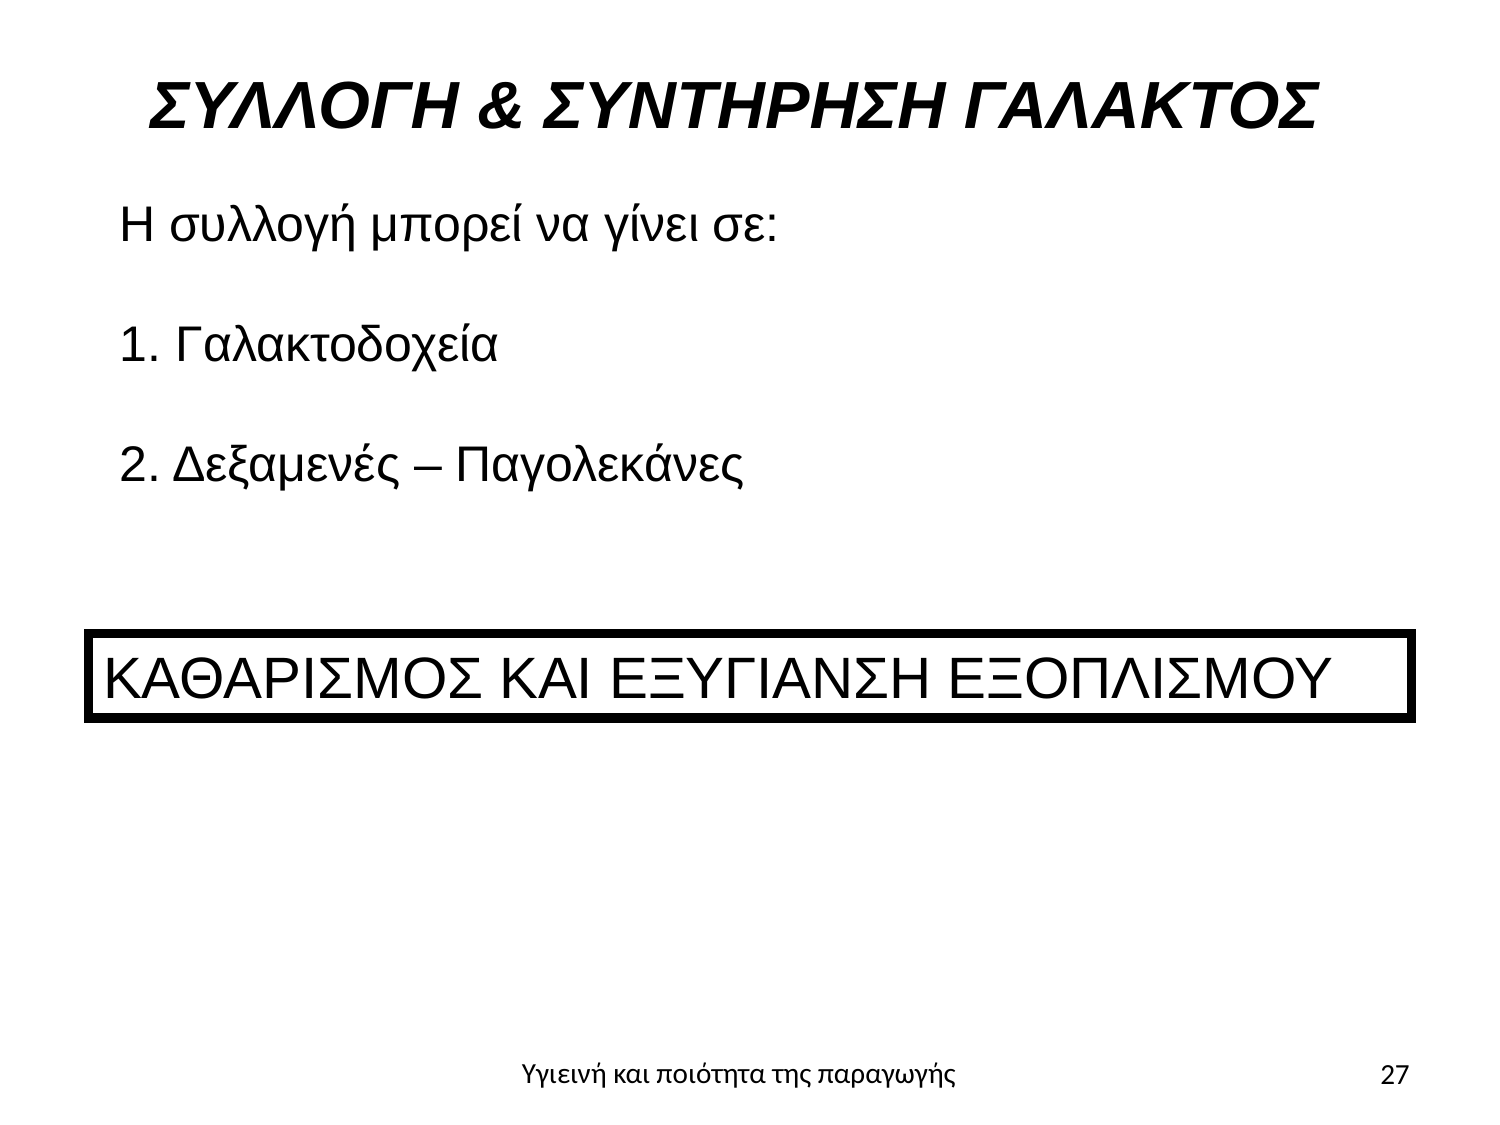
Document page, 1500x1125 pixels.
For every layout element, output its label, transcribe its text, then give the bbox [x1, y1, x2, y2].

text_box Η συλλογή μπορεί να γίνει σε: Γαλακτοδοχεία 2. Δεξαμενές – Παγολεκάνες [104, 184, 908, 560]
text_box ΚΑΘΑΡΙΣΜΟΣ ΚΑΙ ΕΞΥΓΙΑΝΣΗ ΕΞΟΠΛΙΣΜΟΥ [88, 633, 1412, 718]
text_box ΣΥΛΛΟΓΗ & ΣΥΝΤΗΡΗΣΗ ΓΑΛΑΚΤΟΣ [135, 54, 1412, 150]
slide_number 27 [1074, 1042, 1425, 1103]
text_box Υγιεινή και ποιότητα της παραγωγής [477, 1046, 1001, 1125]
